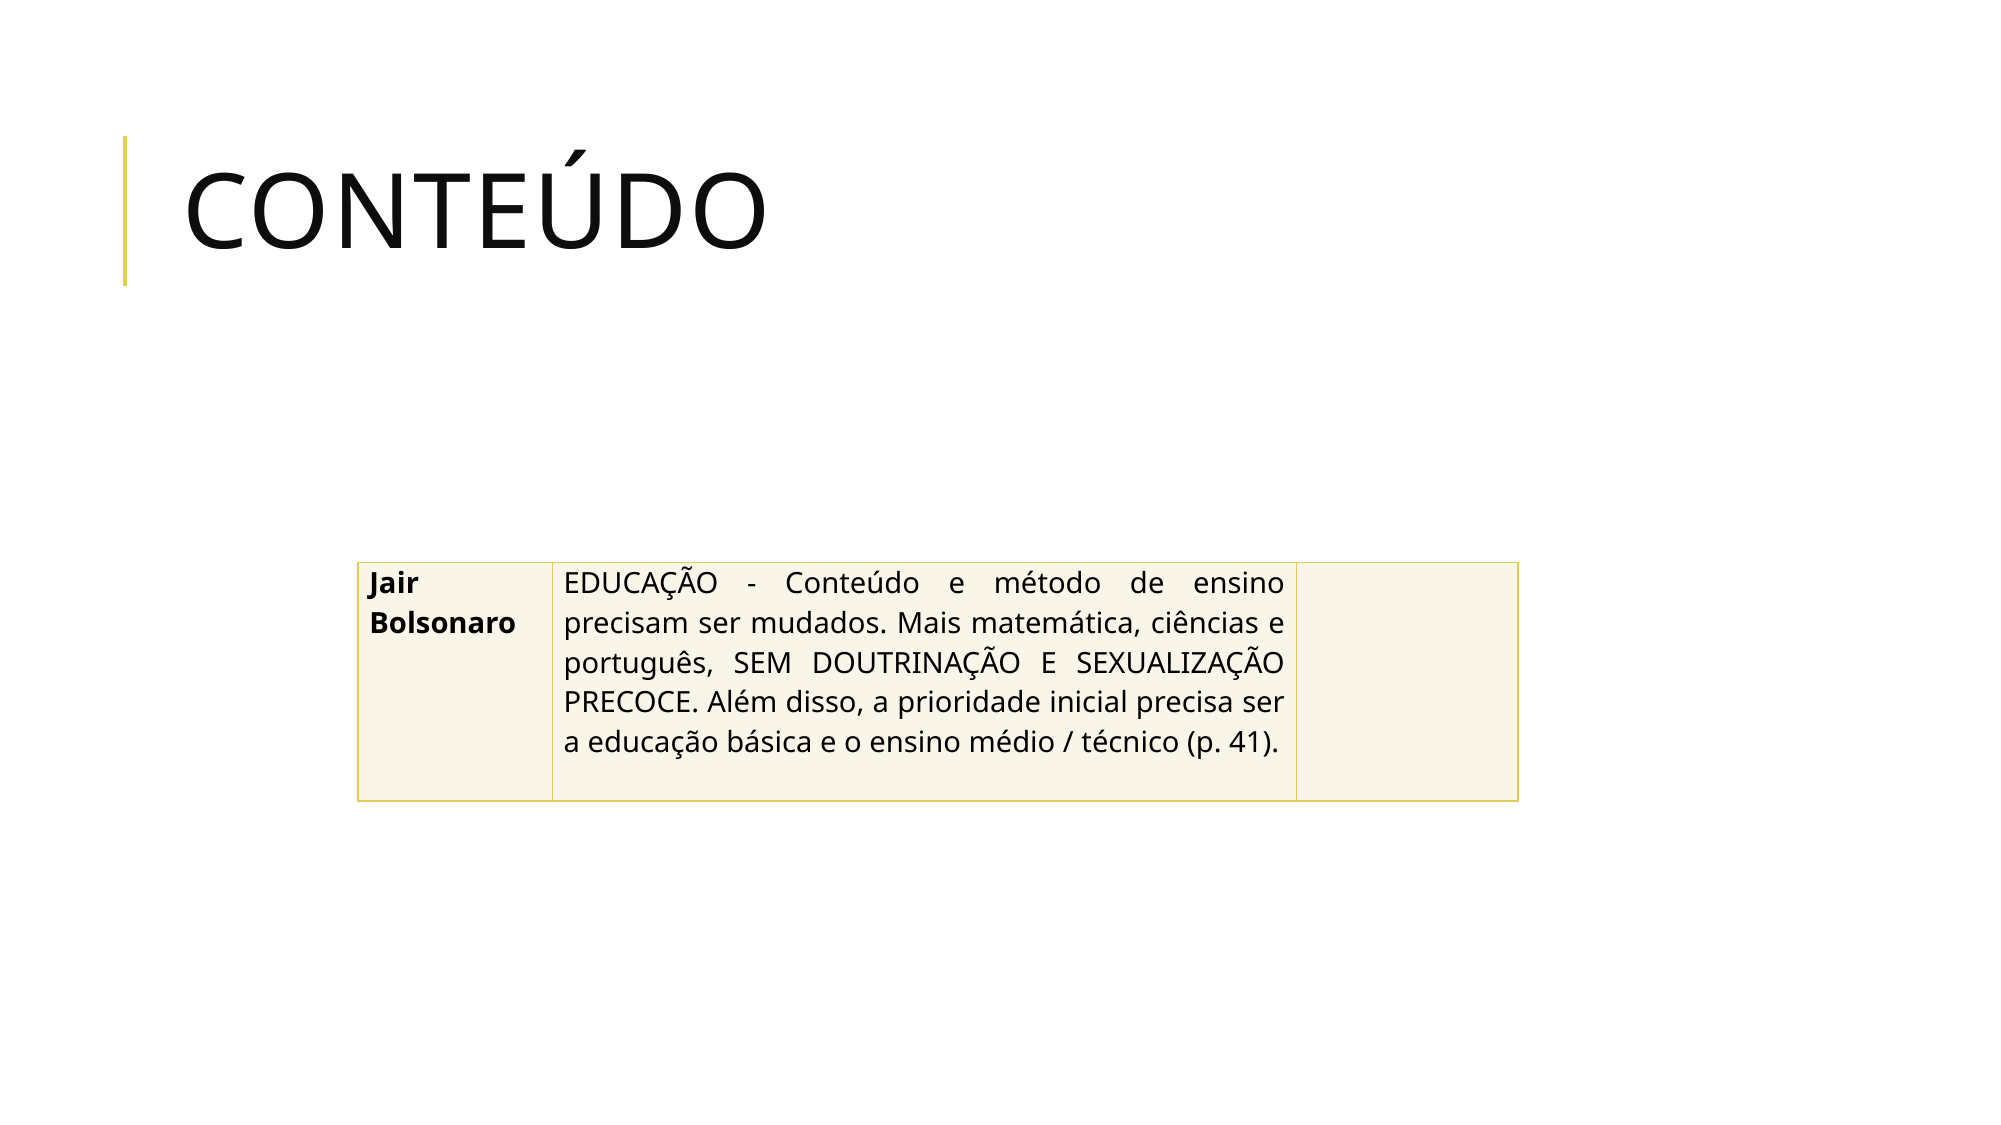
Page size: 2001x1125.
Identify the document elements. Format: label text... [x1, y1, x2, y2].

table_header [1297, 563, 1517, 800]
table_header Jair Bolsonaro [359, 563, 552, 800]
title conteúdo [168, 96, 1763, 342]
table_header EDUCAÇÃO - Conteúdo e método de ensino precisam ser mudados. Mais matemática, ciências e português, SEM DOUTRINAÇÃO E SEXUALIZAÇÃO PRECOCE. Além disso, a prioridade inicial precisa ser a educação básica e o ensino médio / técnico (p. 41). [553, 563, 1296, 800]
